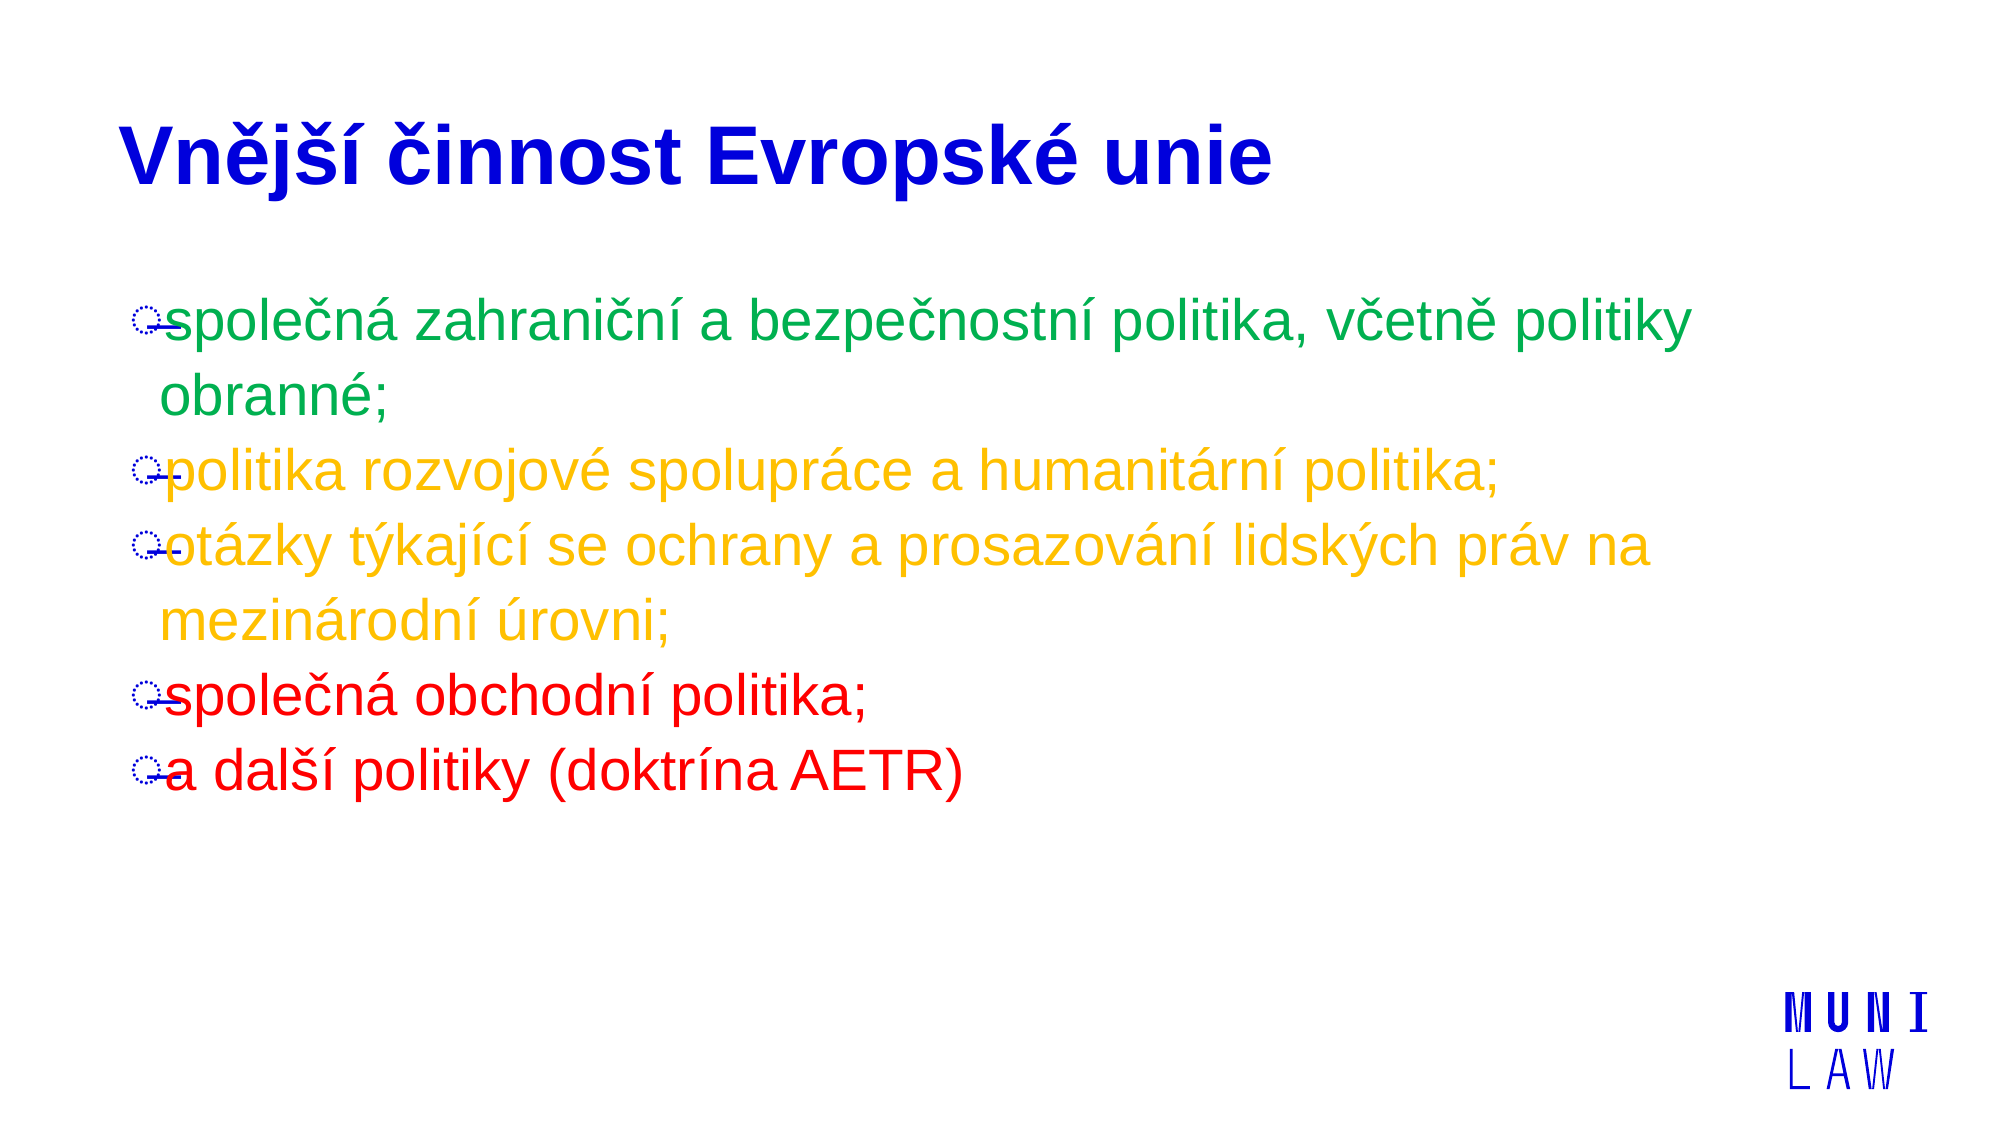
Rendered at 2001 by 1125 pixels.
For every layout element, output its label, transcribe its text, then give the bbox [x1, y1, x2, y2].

list společná zahraniční a bezpečnostní politika, včetně politiky obranné; politika rozvojové spolupráce a humanitární politika; otázky týkající se ochrany a prosazování lidských práv na mezinárodní úrovni; společná obchodní politika; a další politiky (doktrína AETR) [118, 277, 1883, 957]
title Vnější činnost Evropské unie [118, 118, 1883, 193]
